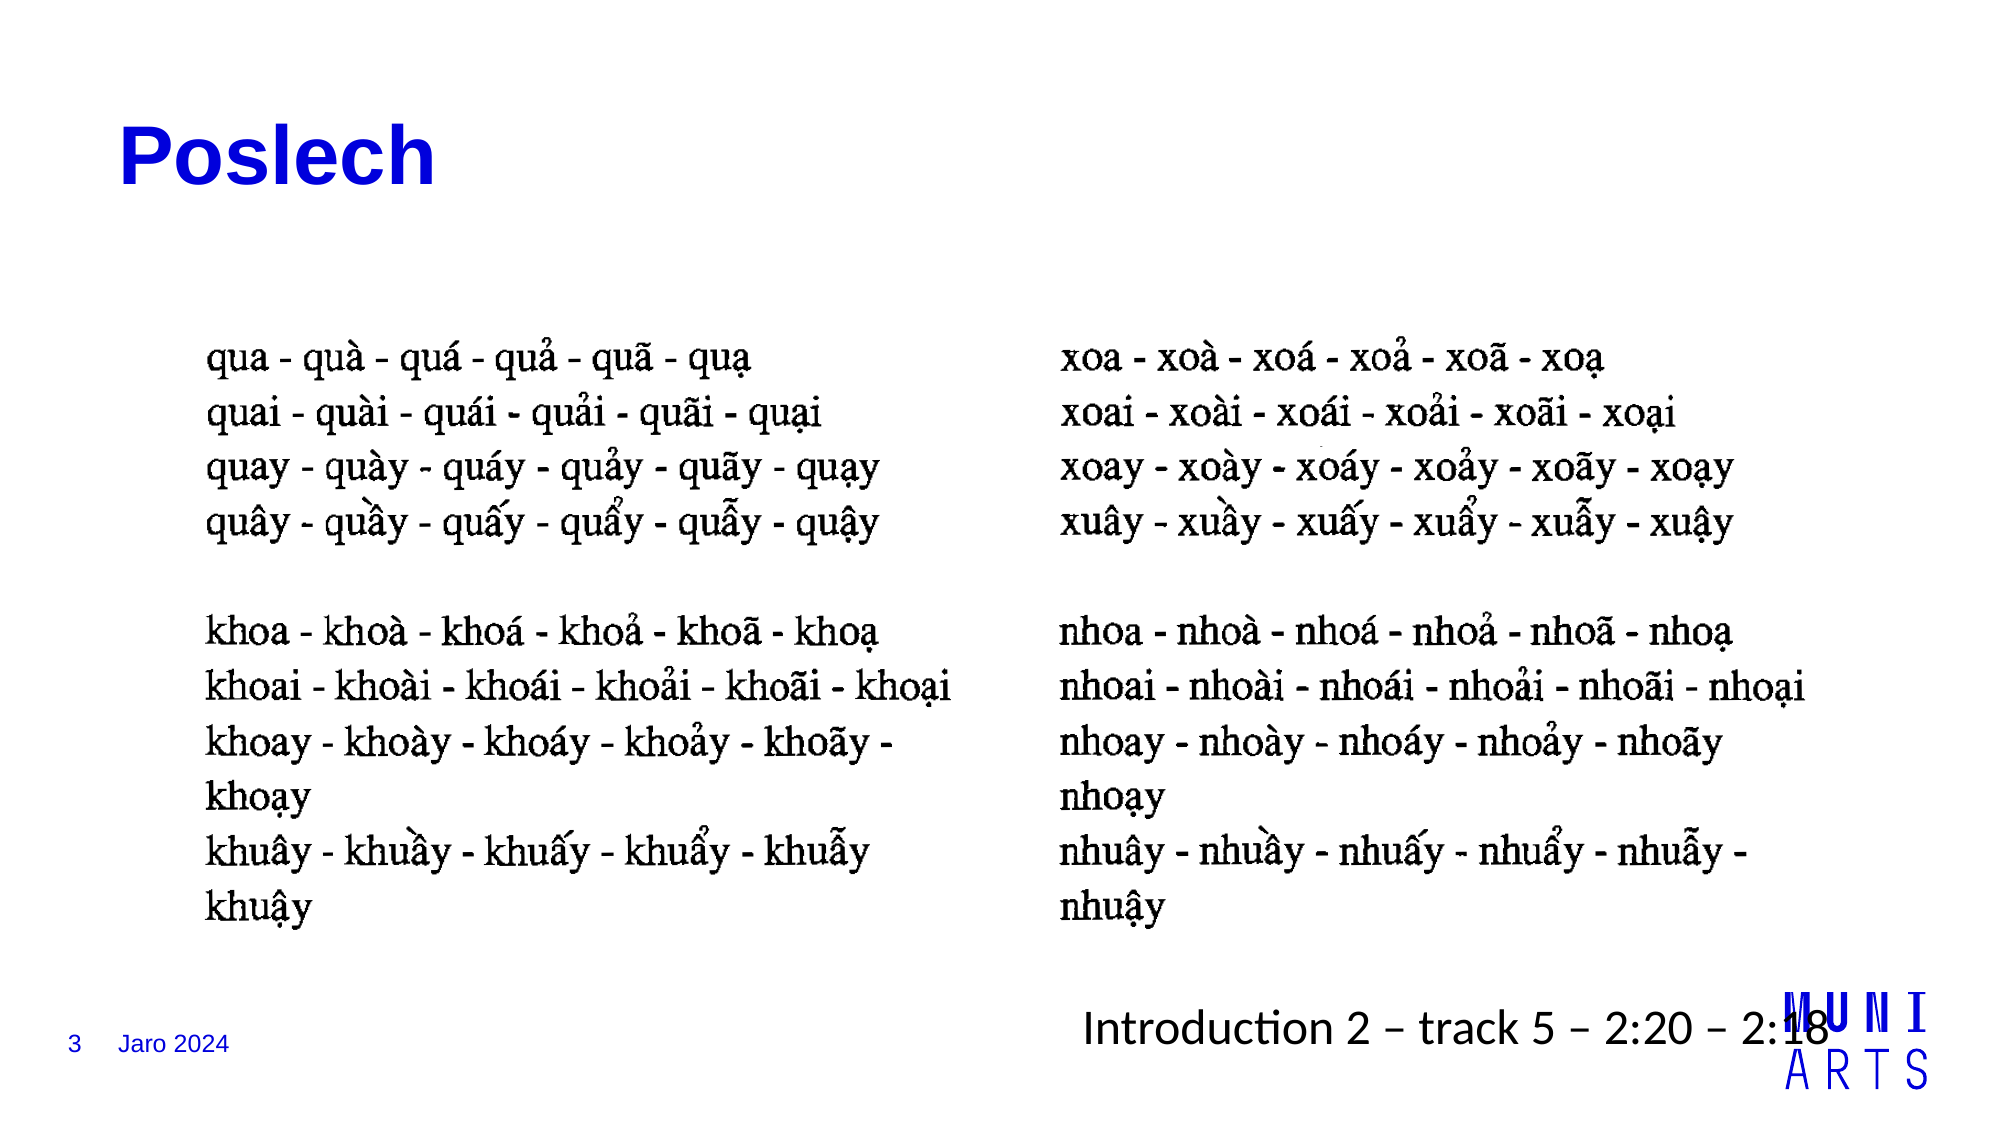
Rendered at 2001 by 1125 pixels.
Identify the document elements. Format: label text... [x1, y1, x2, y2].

footer Jaro 2024 [118, 1021, 1067, 1063]
text_box Introduction 2 – track 5 – 2:20 – 2:18 [1067, 987, 2000, 1063]
title Poslech [118, 118, 1883, 193]
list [178, 277, 1822, 958]
slide_number 3 [67, 1021, 110, 1063]
